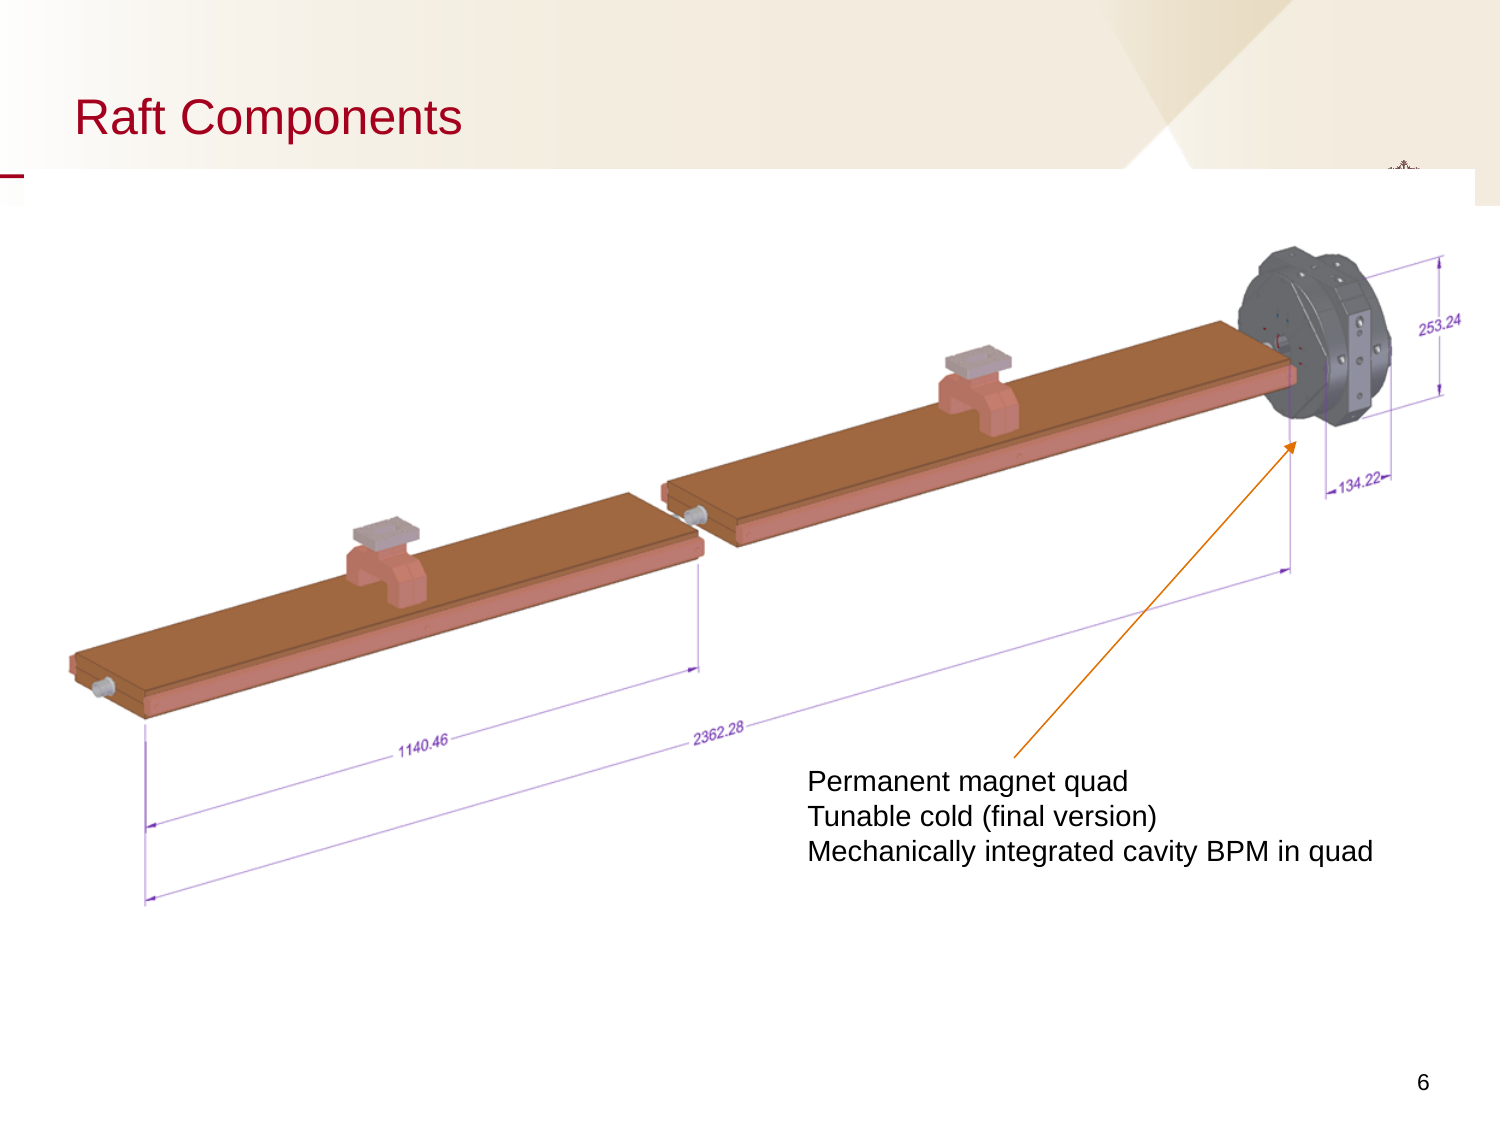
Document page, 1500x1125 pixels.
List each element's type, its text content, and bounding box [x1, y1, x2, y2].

slide_number ‹#› [1405, 1036, 1458, 1125]
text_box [1013, 440, 1297, 759]
title Raft Components [74, 21, 1404, 145]
picture [0, 0, 1500, 912]
